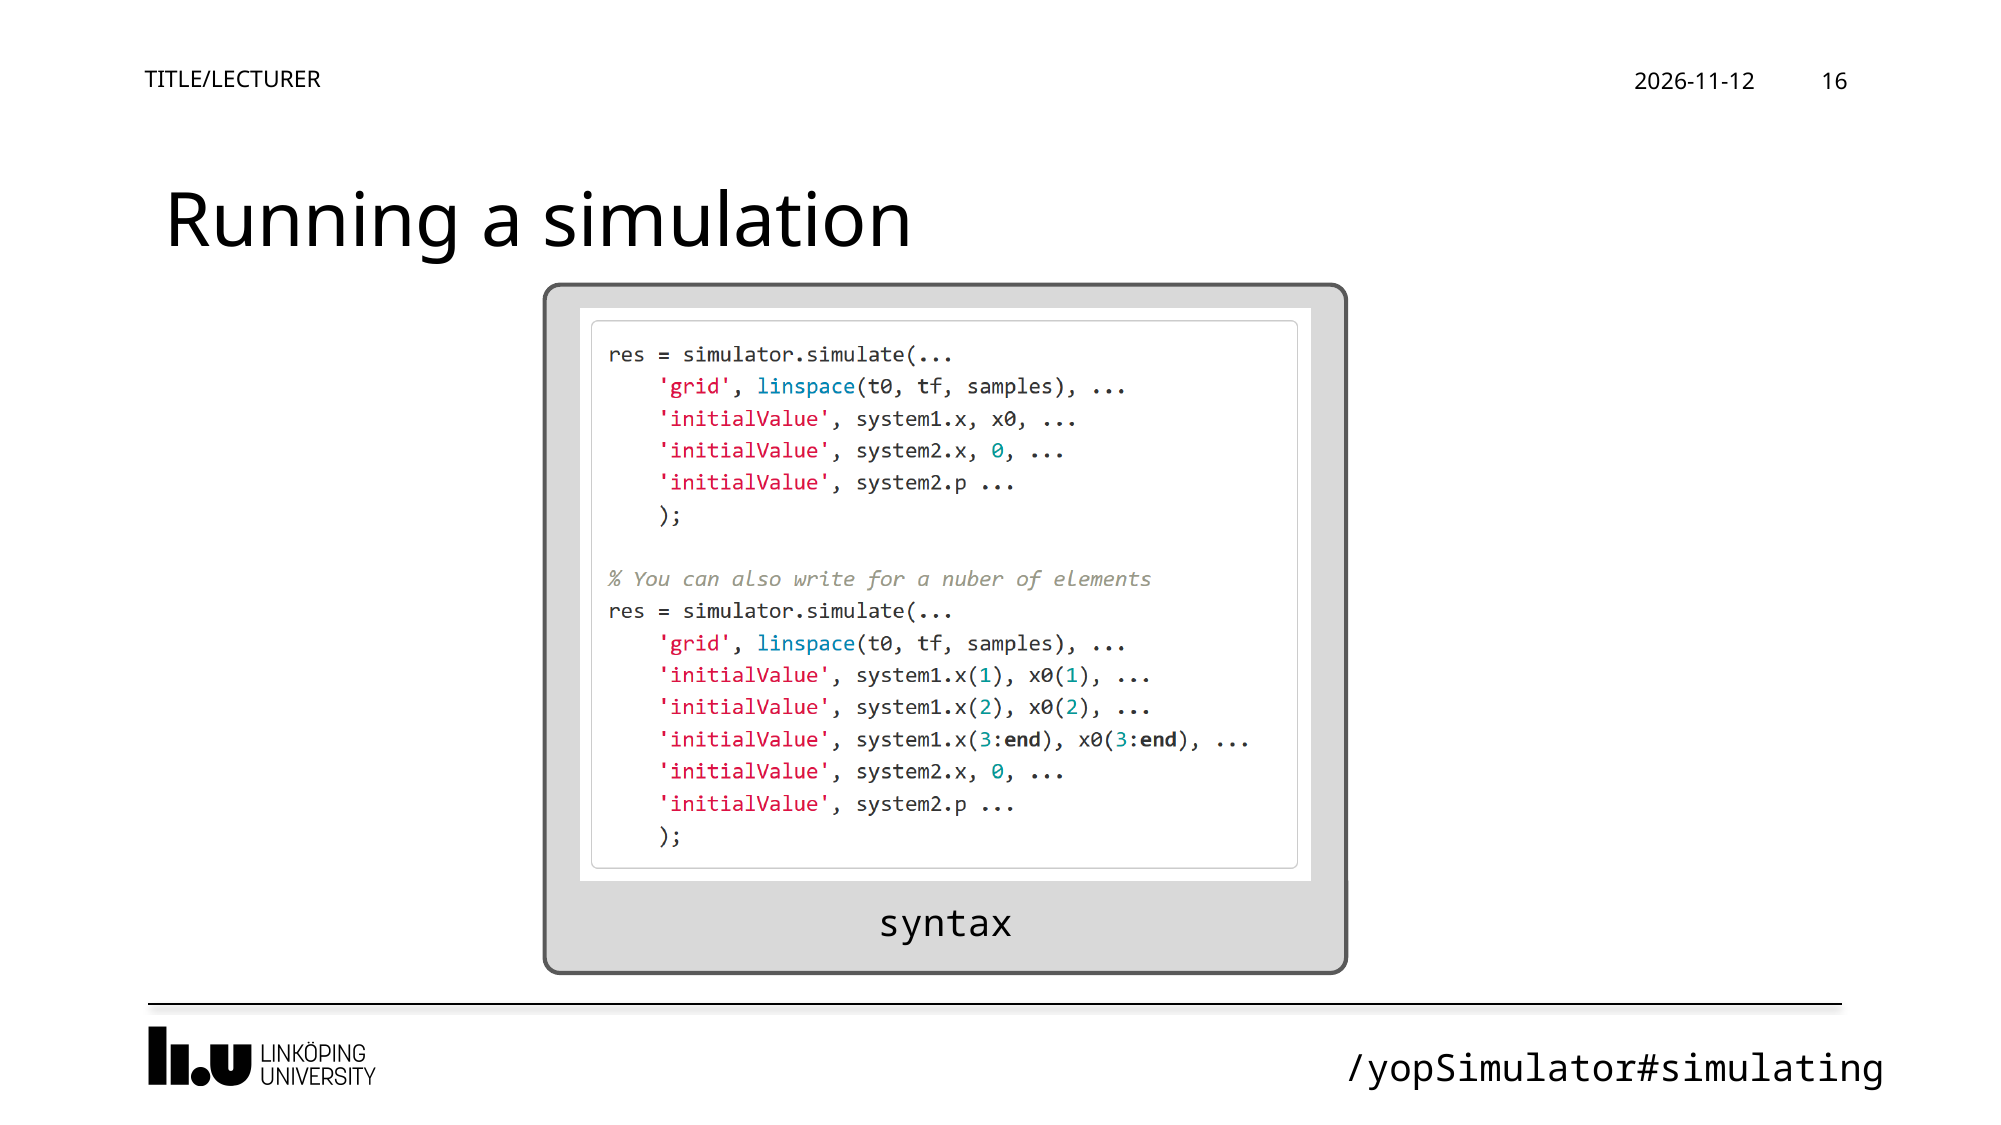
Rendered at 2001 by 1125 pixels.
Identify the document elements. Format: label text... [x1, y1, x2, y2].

text_box /yopSimulator#simulating [1329, 1036, 2000, 1096]
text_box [544, 284, 1347, 974]
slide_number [1457, 59, 1741, 103]
title Running a simulation [149, 163, 1843, 301]
picture [146, 1023, 378, 1089]
footer TITLE/LECTURER [129, 59, 1407, 103]
slide_number 16 [1741, 59, 1863, 103]
